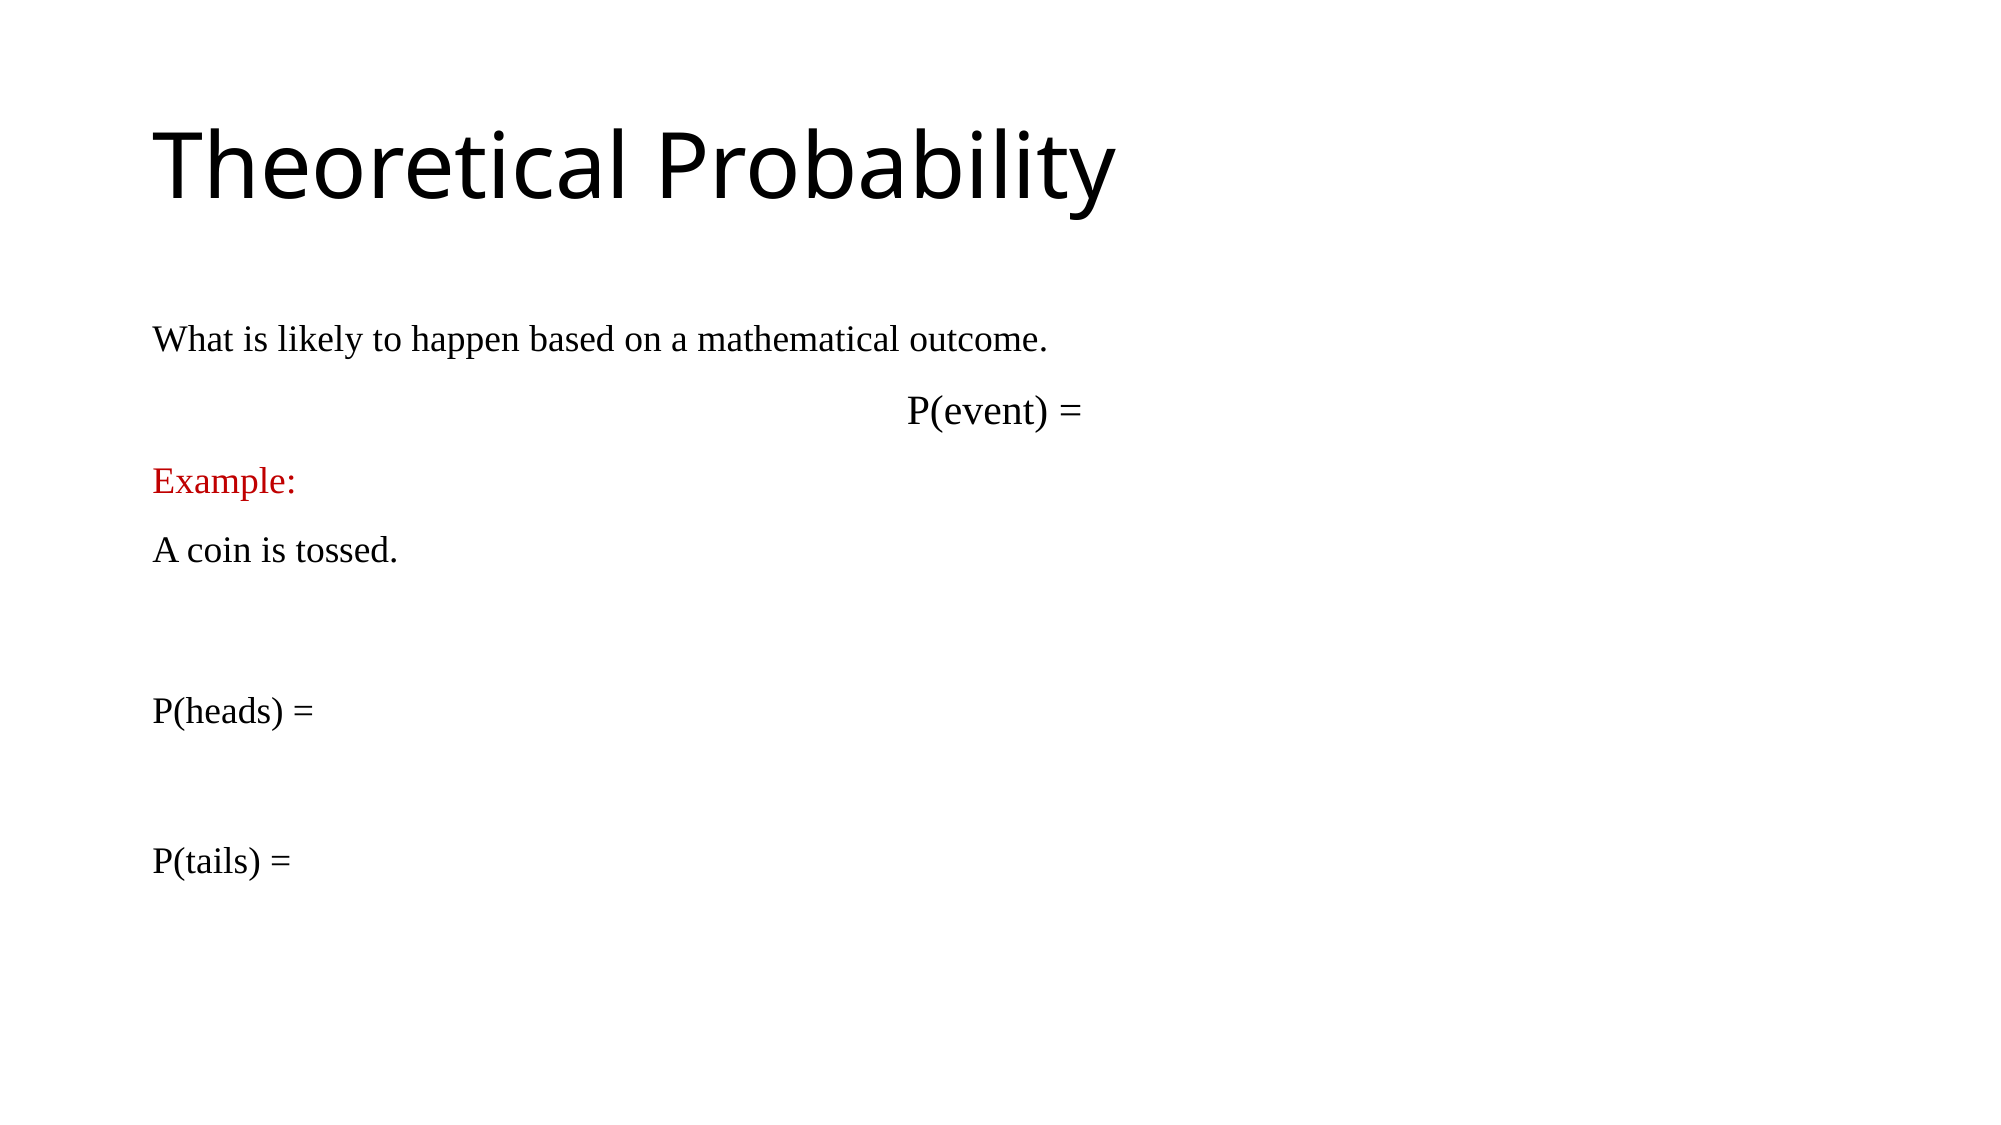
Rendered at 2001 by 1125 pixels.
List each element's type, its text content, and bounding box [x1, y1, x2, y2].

title Theoretical Probability [137, 59, 1863, 278]
